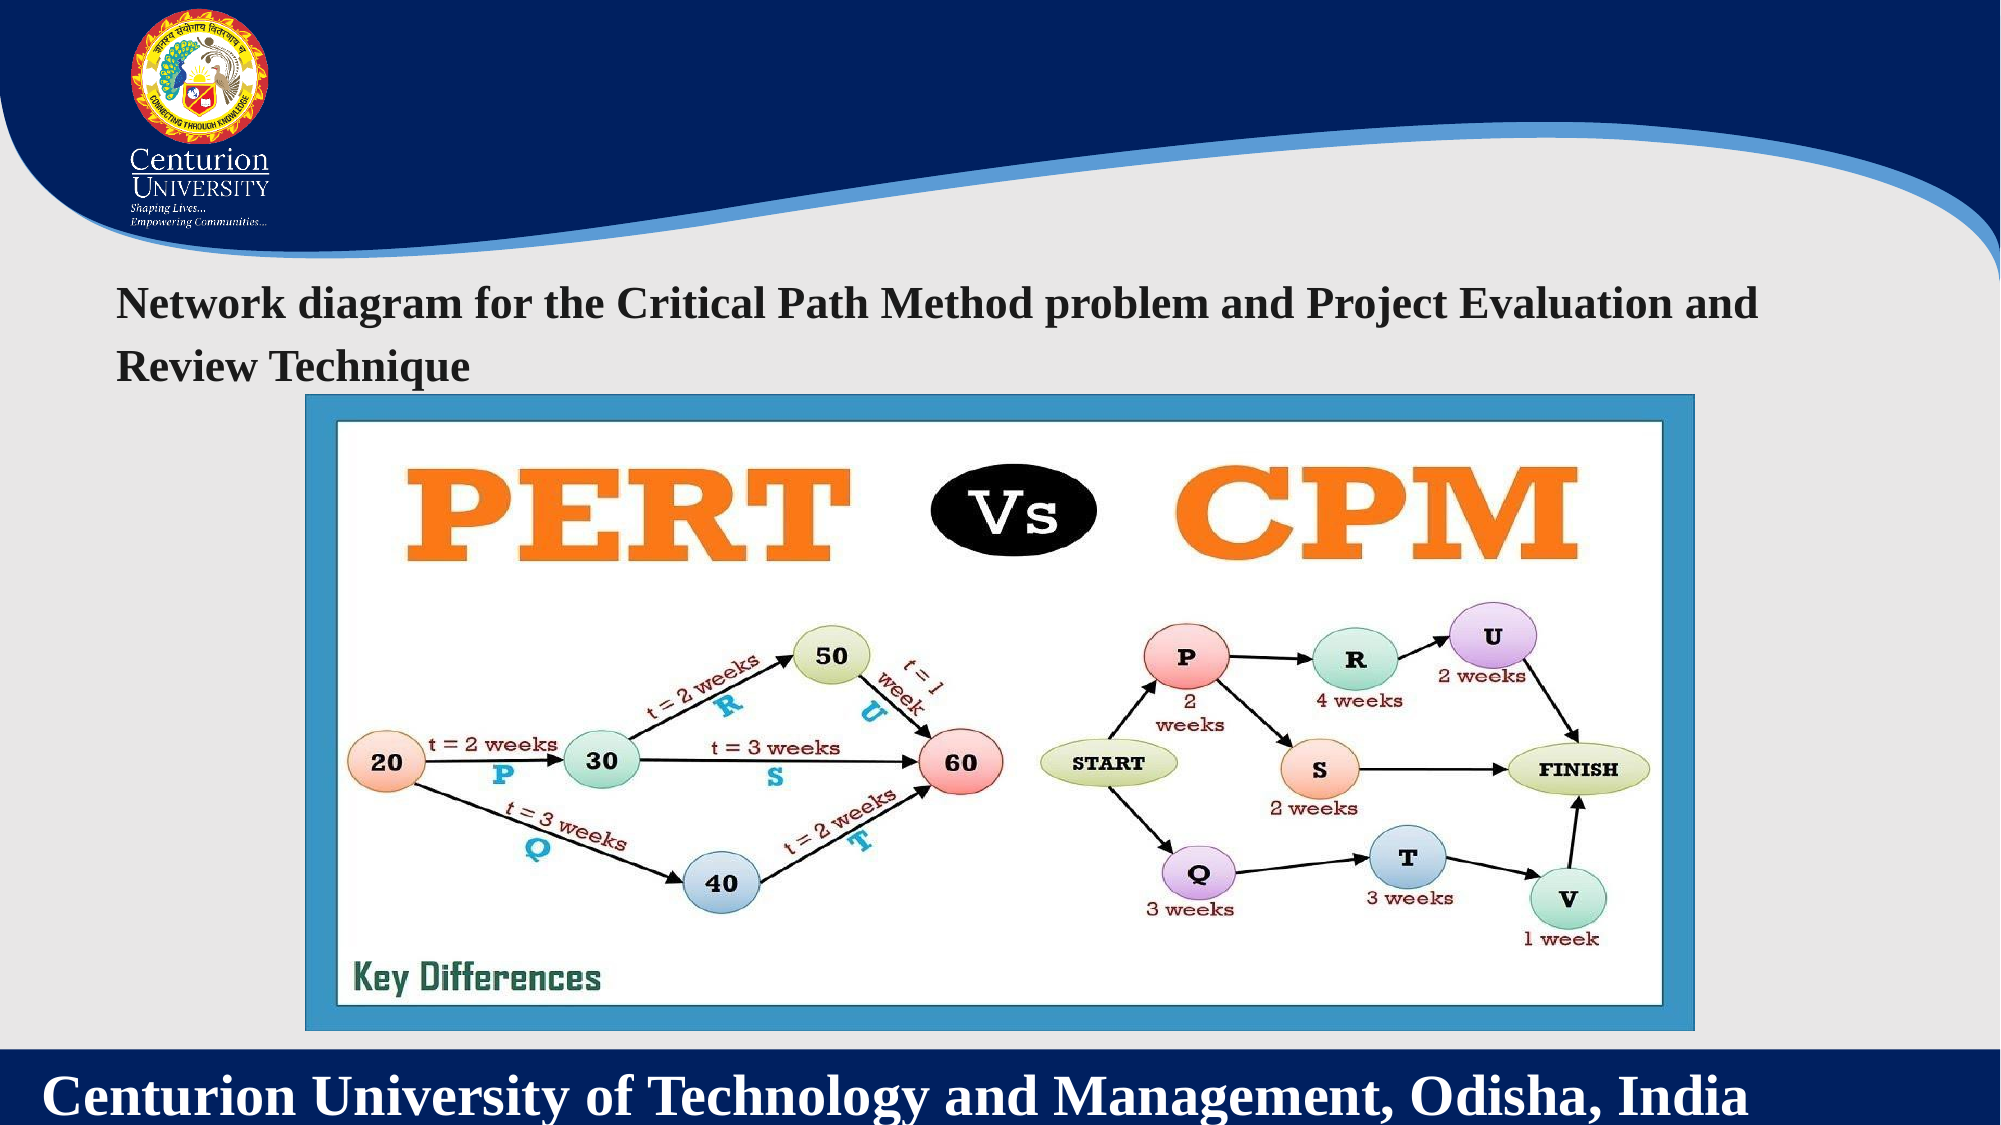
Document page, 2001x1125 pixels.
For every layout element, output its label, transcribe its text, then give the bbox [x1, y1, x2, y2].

text_box Network diagram for the Critical Path Method problem and Project Evaluation and Review Technique [74, 257, 1926, 399]
picture [305, 394, 1695, 1031]
picture [126, 5, 272, 231]
